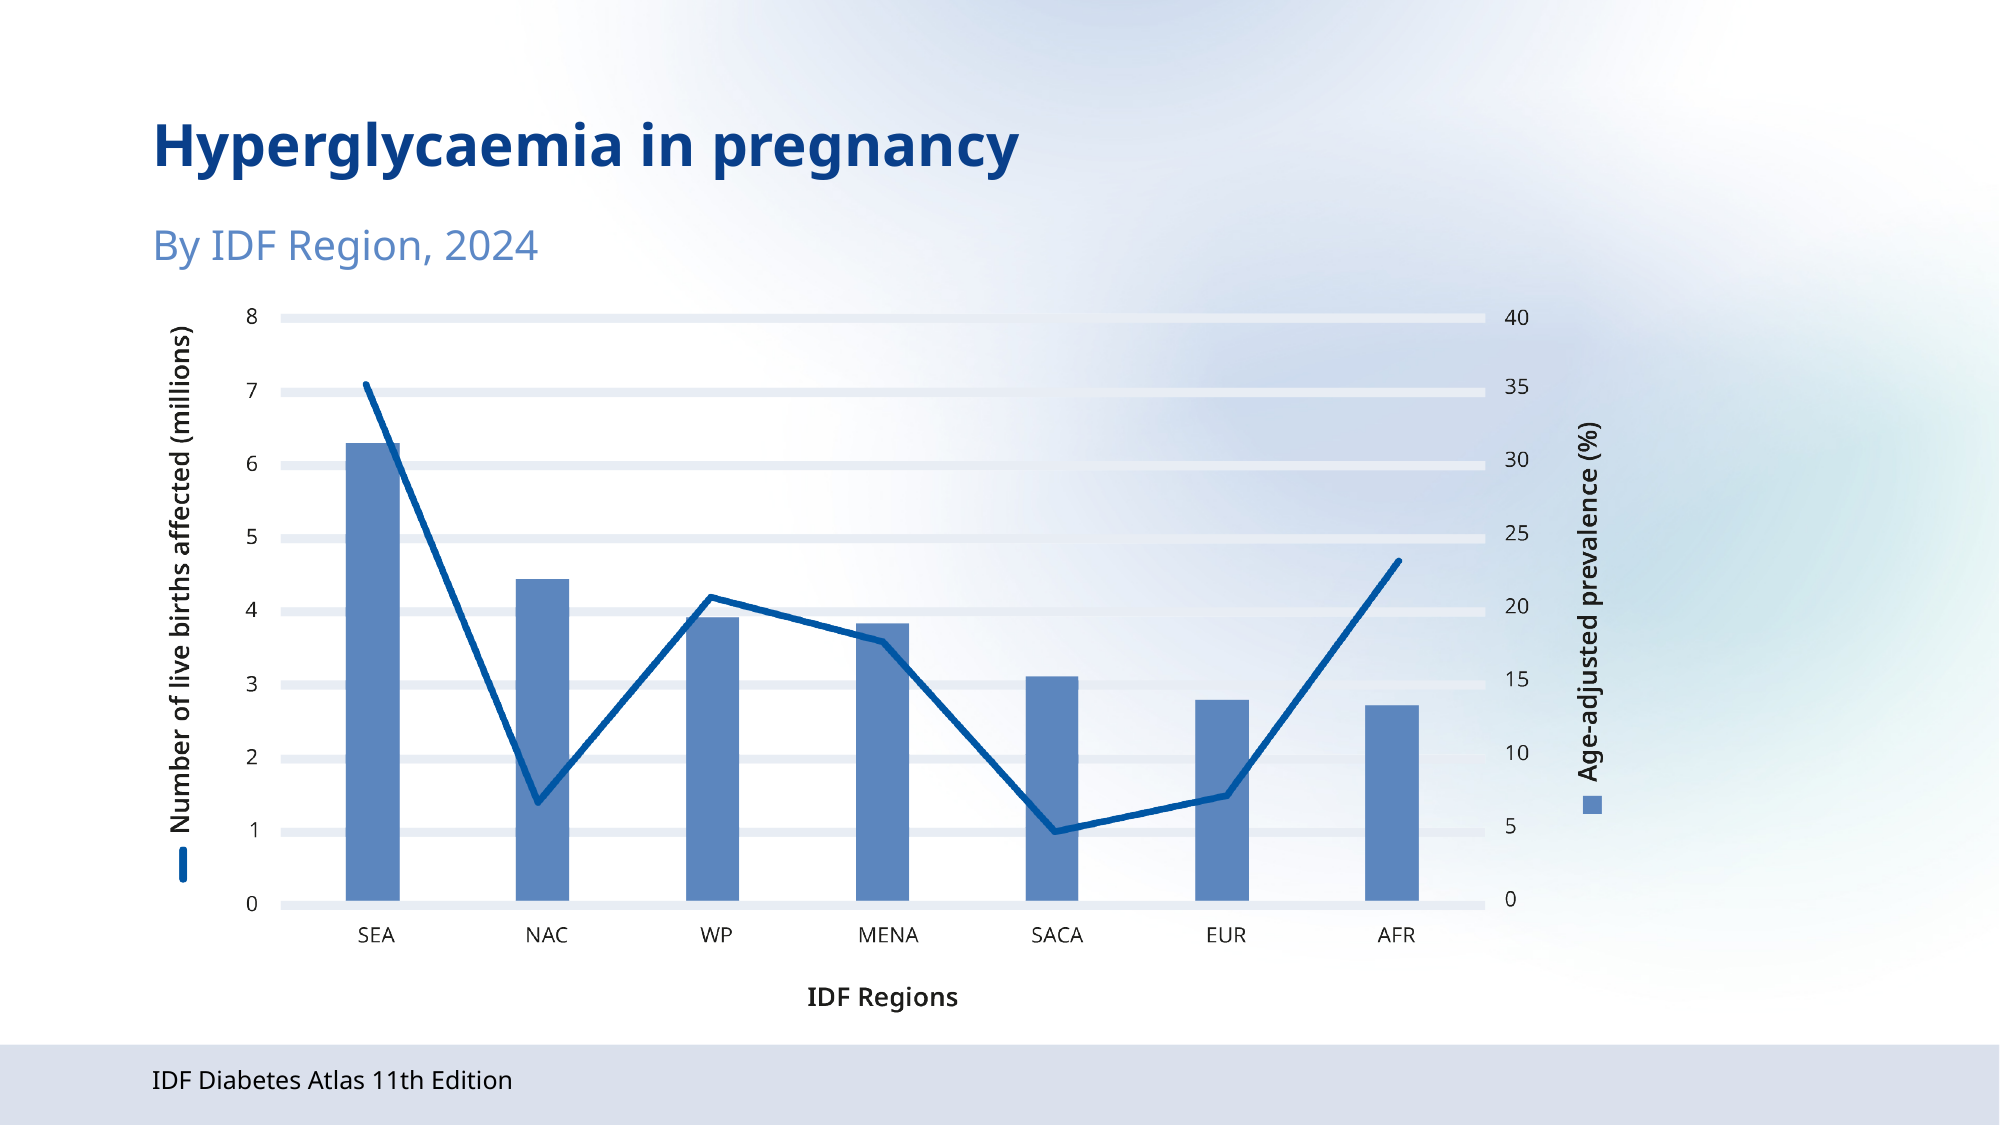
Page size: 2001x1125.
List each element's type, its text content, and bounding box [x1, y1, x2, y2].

text_box By IDF Region, 2024 [137, 217, 1863, 278]
text_box Hyperglycaemia in pregnancy [137, 108, 1444, 185]
picture [0, 0, 2000, 1125]
